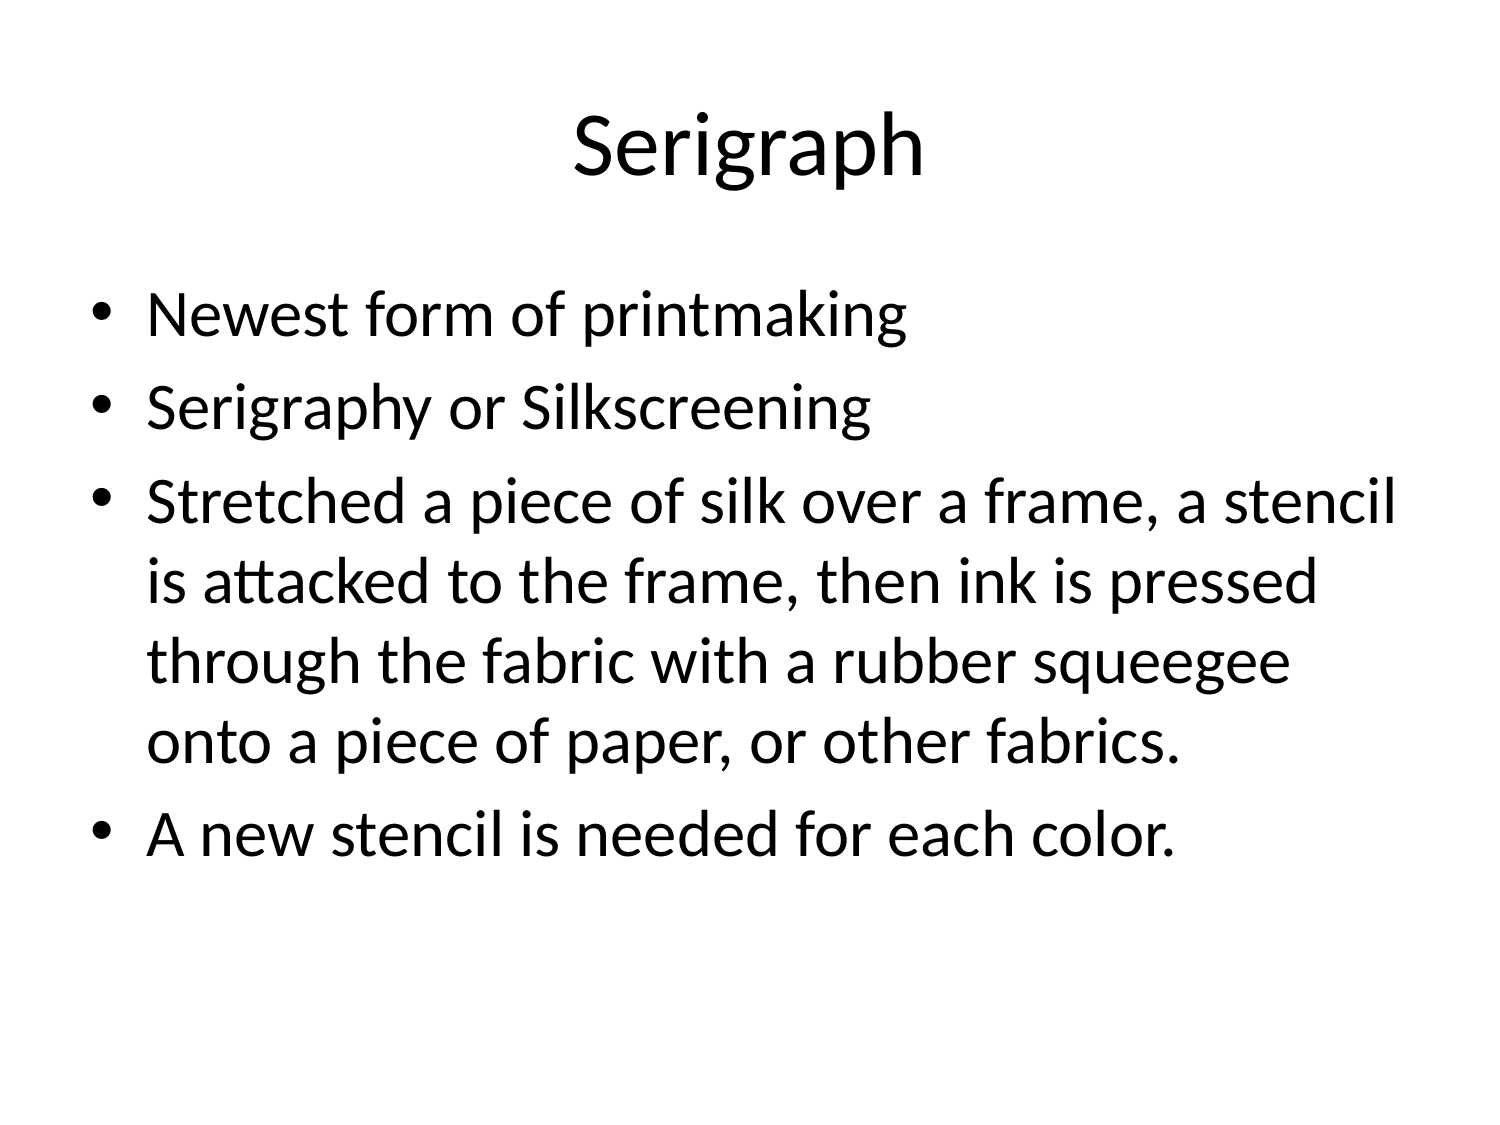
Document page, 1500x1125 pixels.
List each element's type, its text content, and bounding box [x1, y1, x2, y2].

list Newest form of printmaking Serigraphy or Silkscreening Stretched a piece of silk over a frame, a stencil is attacked to the frame, then ink is pressed through the fabric with a rubber squeegee onto a piece of paper, or other fabrics. A new stencil is needed for each color. [75, 262, 1425, 1005]
title Serigraph [75, 45, 1425, 233]
